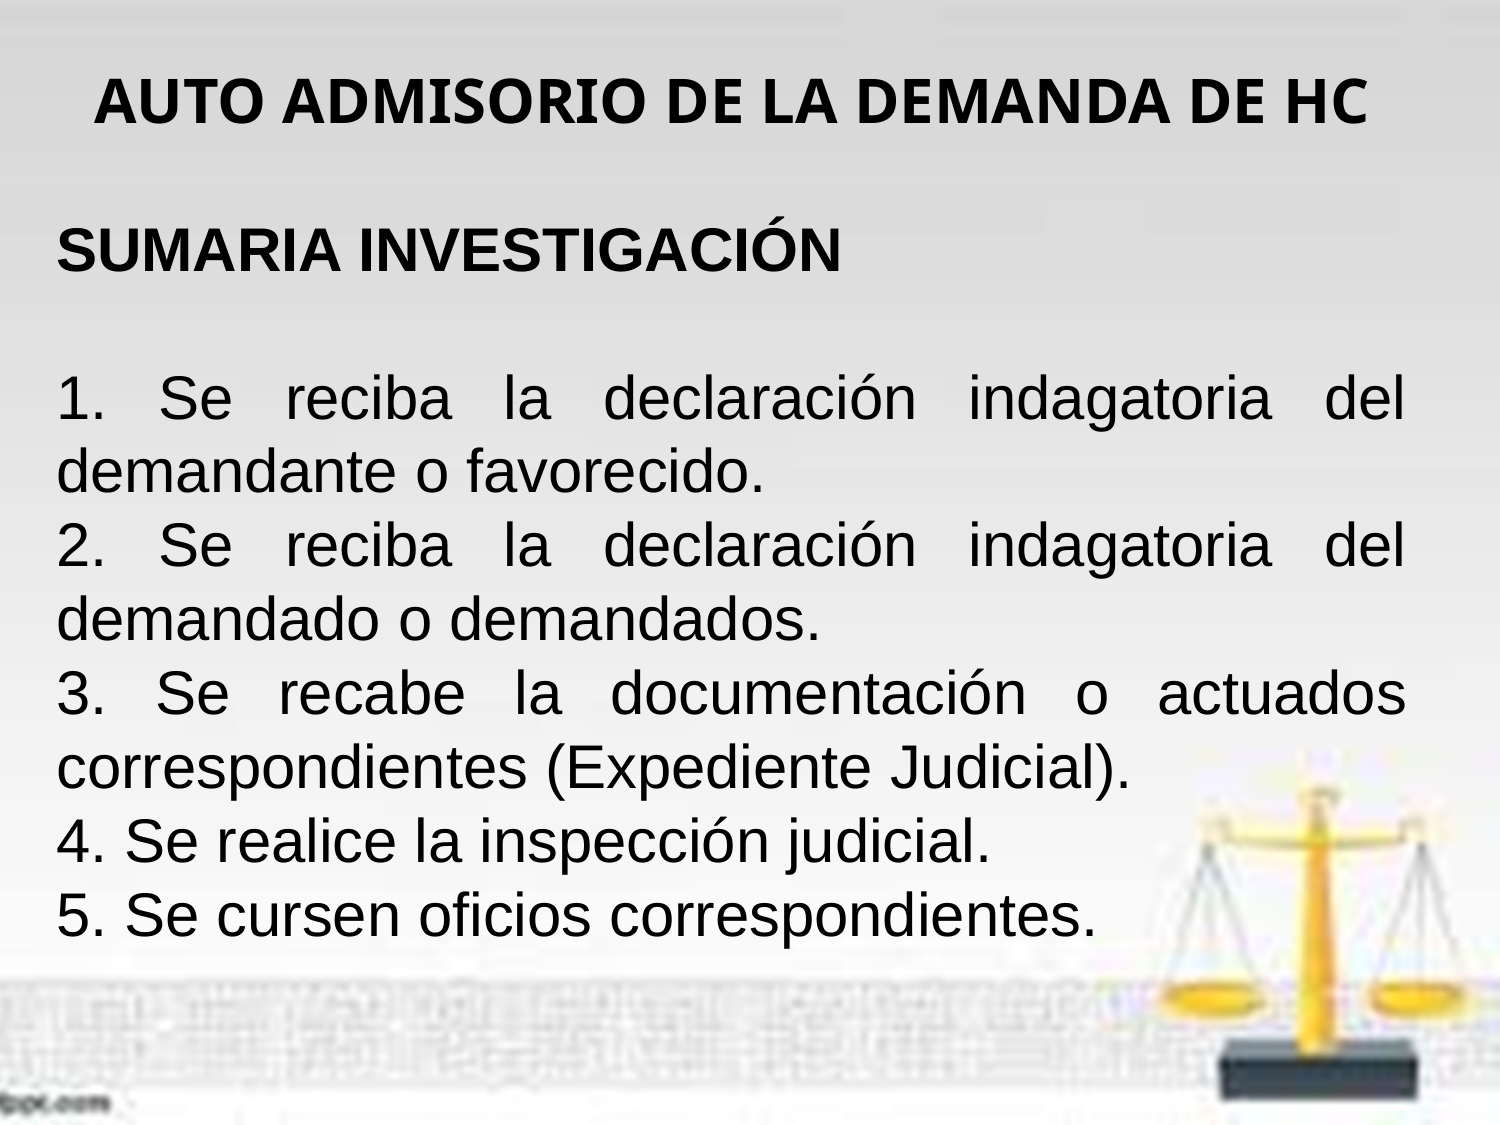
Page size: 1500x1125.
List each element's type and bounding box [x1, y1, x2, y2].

list [0, 0, 1500, 1125]
